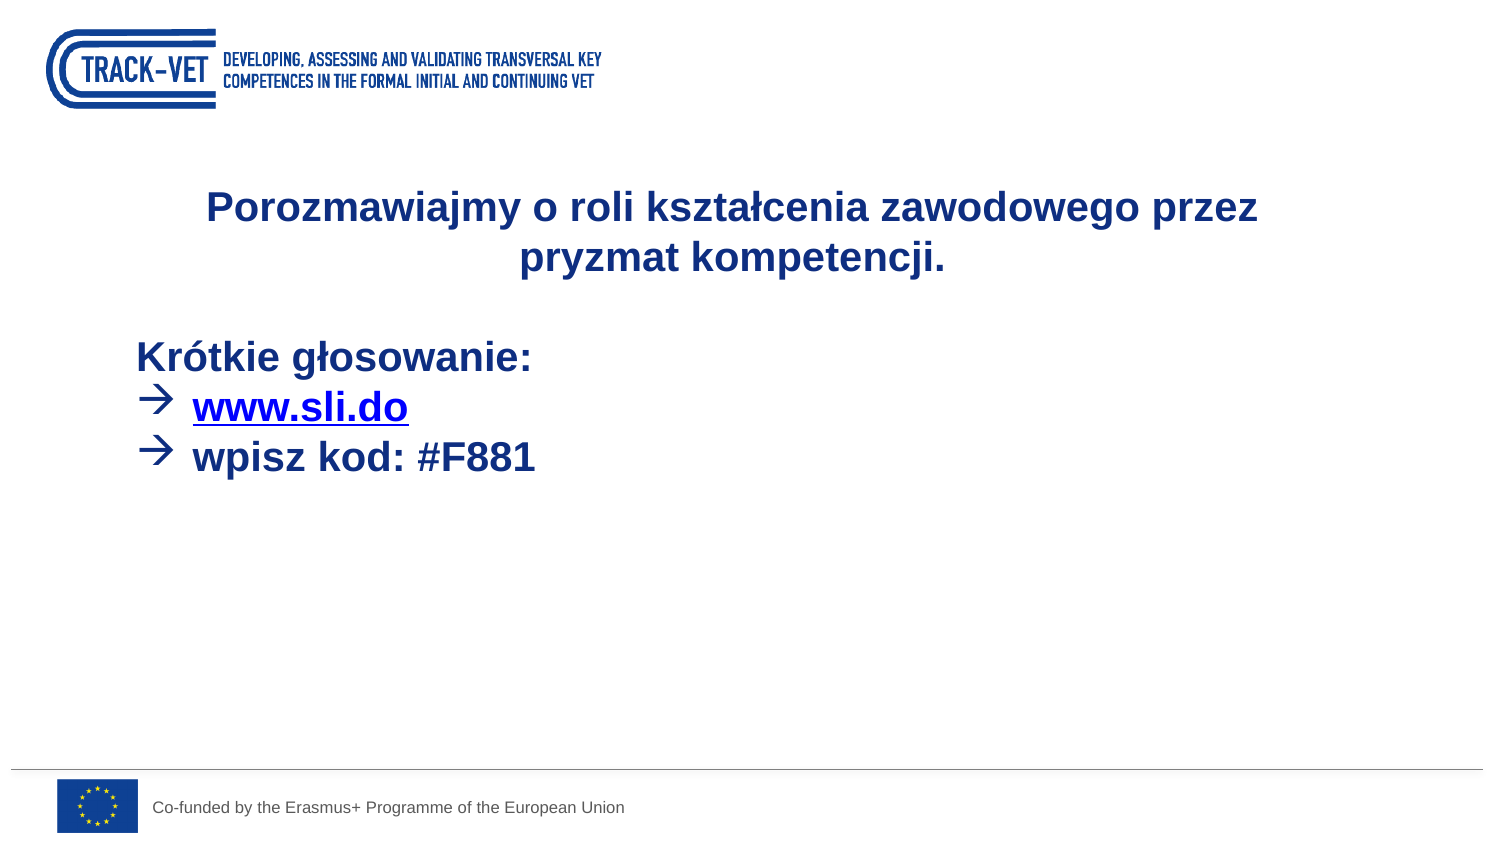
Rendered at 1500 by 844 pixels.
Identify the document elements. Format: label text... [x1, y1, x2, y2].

picture [46, 28, 602, 109]
picture [57, 779, 138, 833]
text_box Porozmawiajmy o roli kształcenia zawodowego przez pryzmat kompetencji. Krótkie głosowanie: www.sli.do wpisz kod: #F881 [121, 172, 1344, 638]
